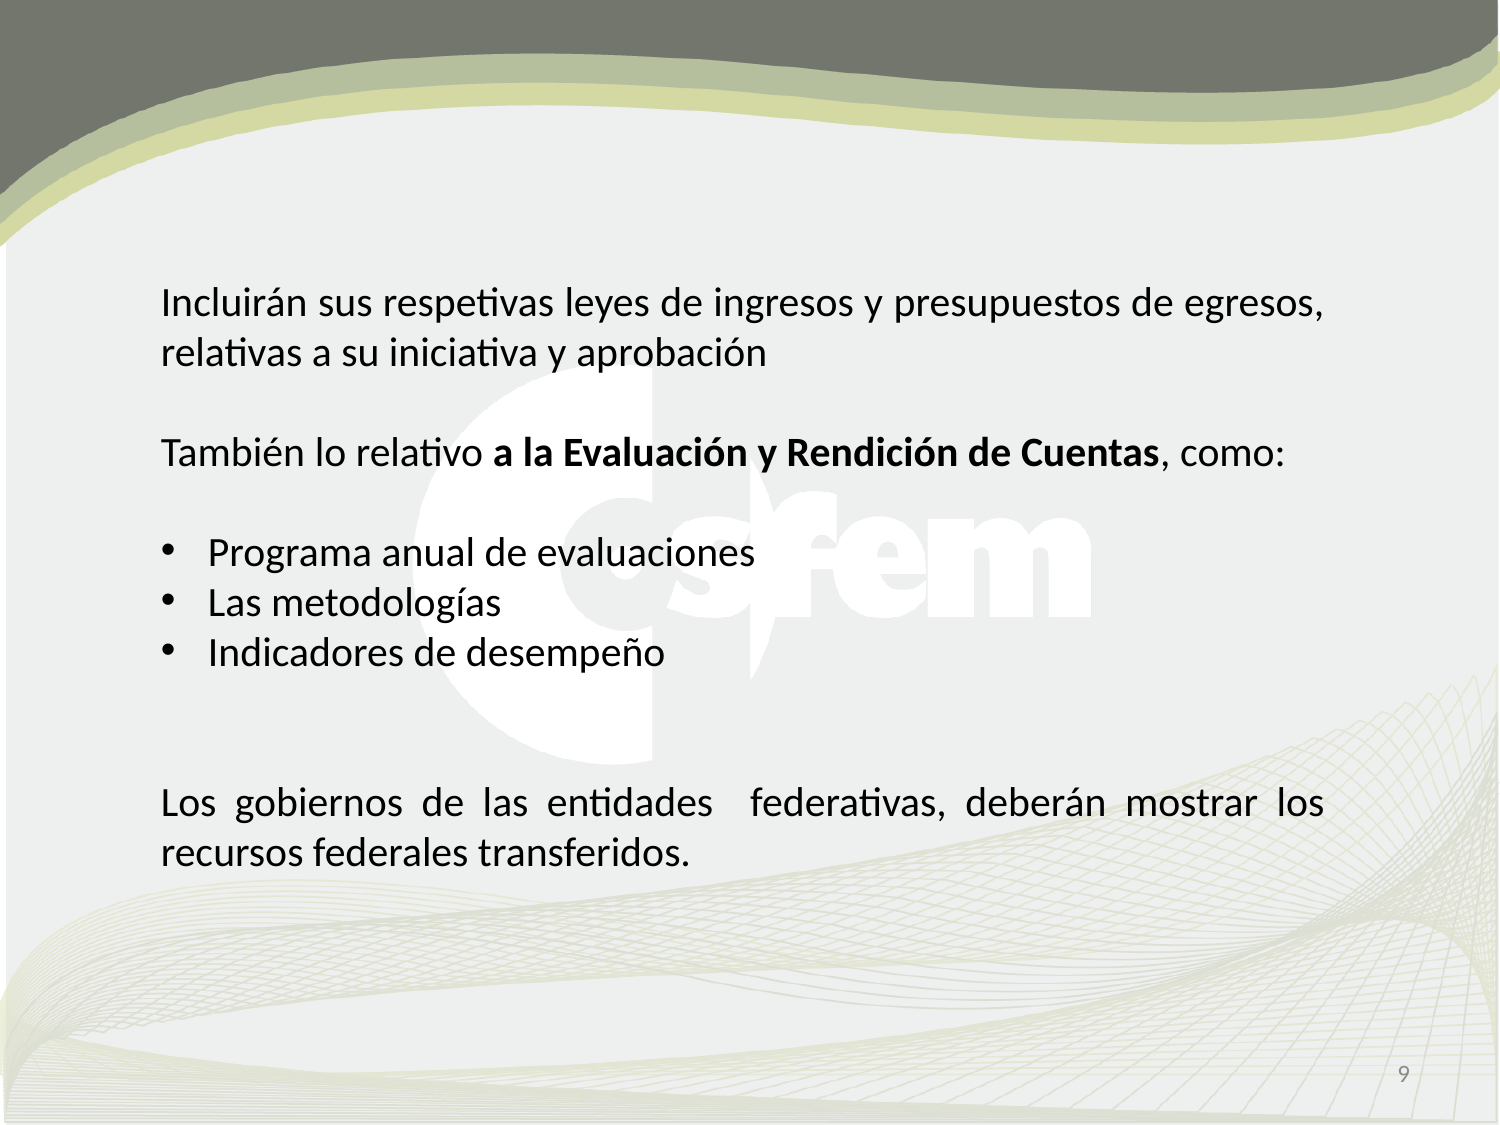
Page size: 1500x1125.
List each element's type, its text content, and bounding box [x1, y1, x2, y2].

picture [0, 0, 1500, 1125]
title [75, 54, 1425, 243]
text_box Incluirán sus respetivas leyes de ingresos y presupuestos de egresos, relativas a su iniciativa y aprobación También lo relativo a la Evaluación y Rendición de Cuentas, como: Programa anual de evaluaciones Las metodologías Indicadores de desempeño Los gobiernos de las entidades federativas, deberán mostrar los recursos federales transferidos. [146, 267, 1340, 978]
slide_number 9 [1074, 1042, 1425, 1103]
